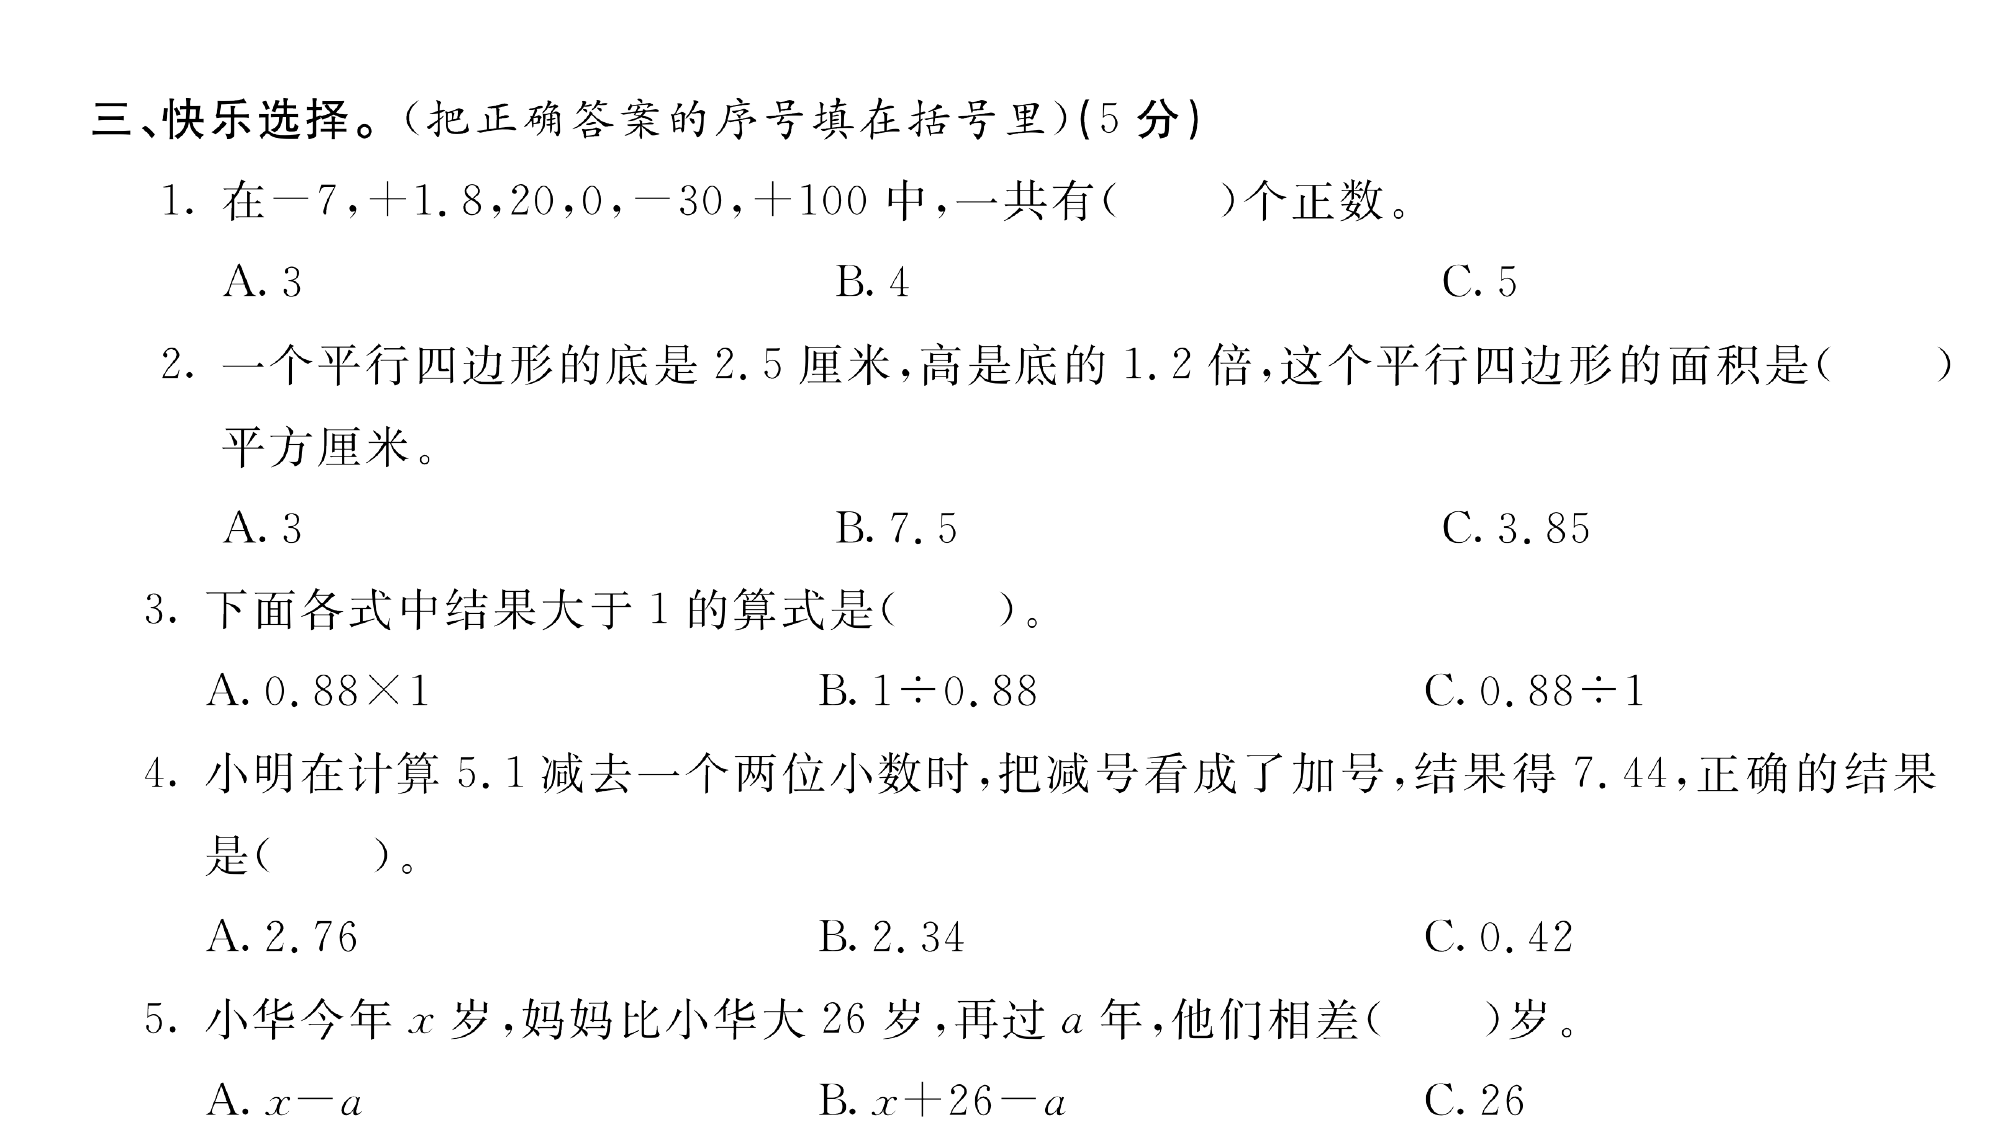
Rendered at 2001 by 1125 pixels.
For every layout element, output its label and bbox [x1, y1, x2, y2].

picture [88, 85, 2000, 1125]
